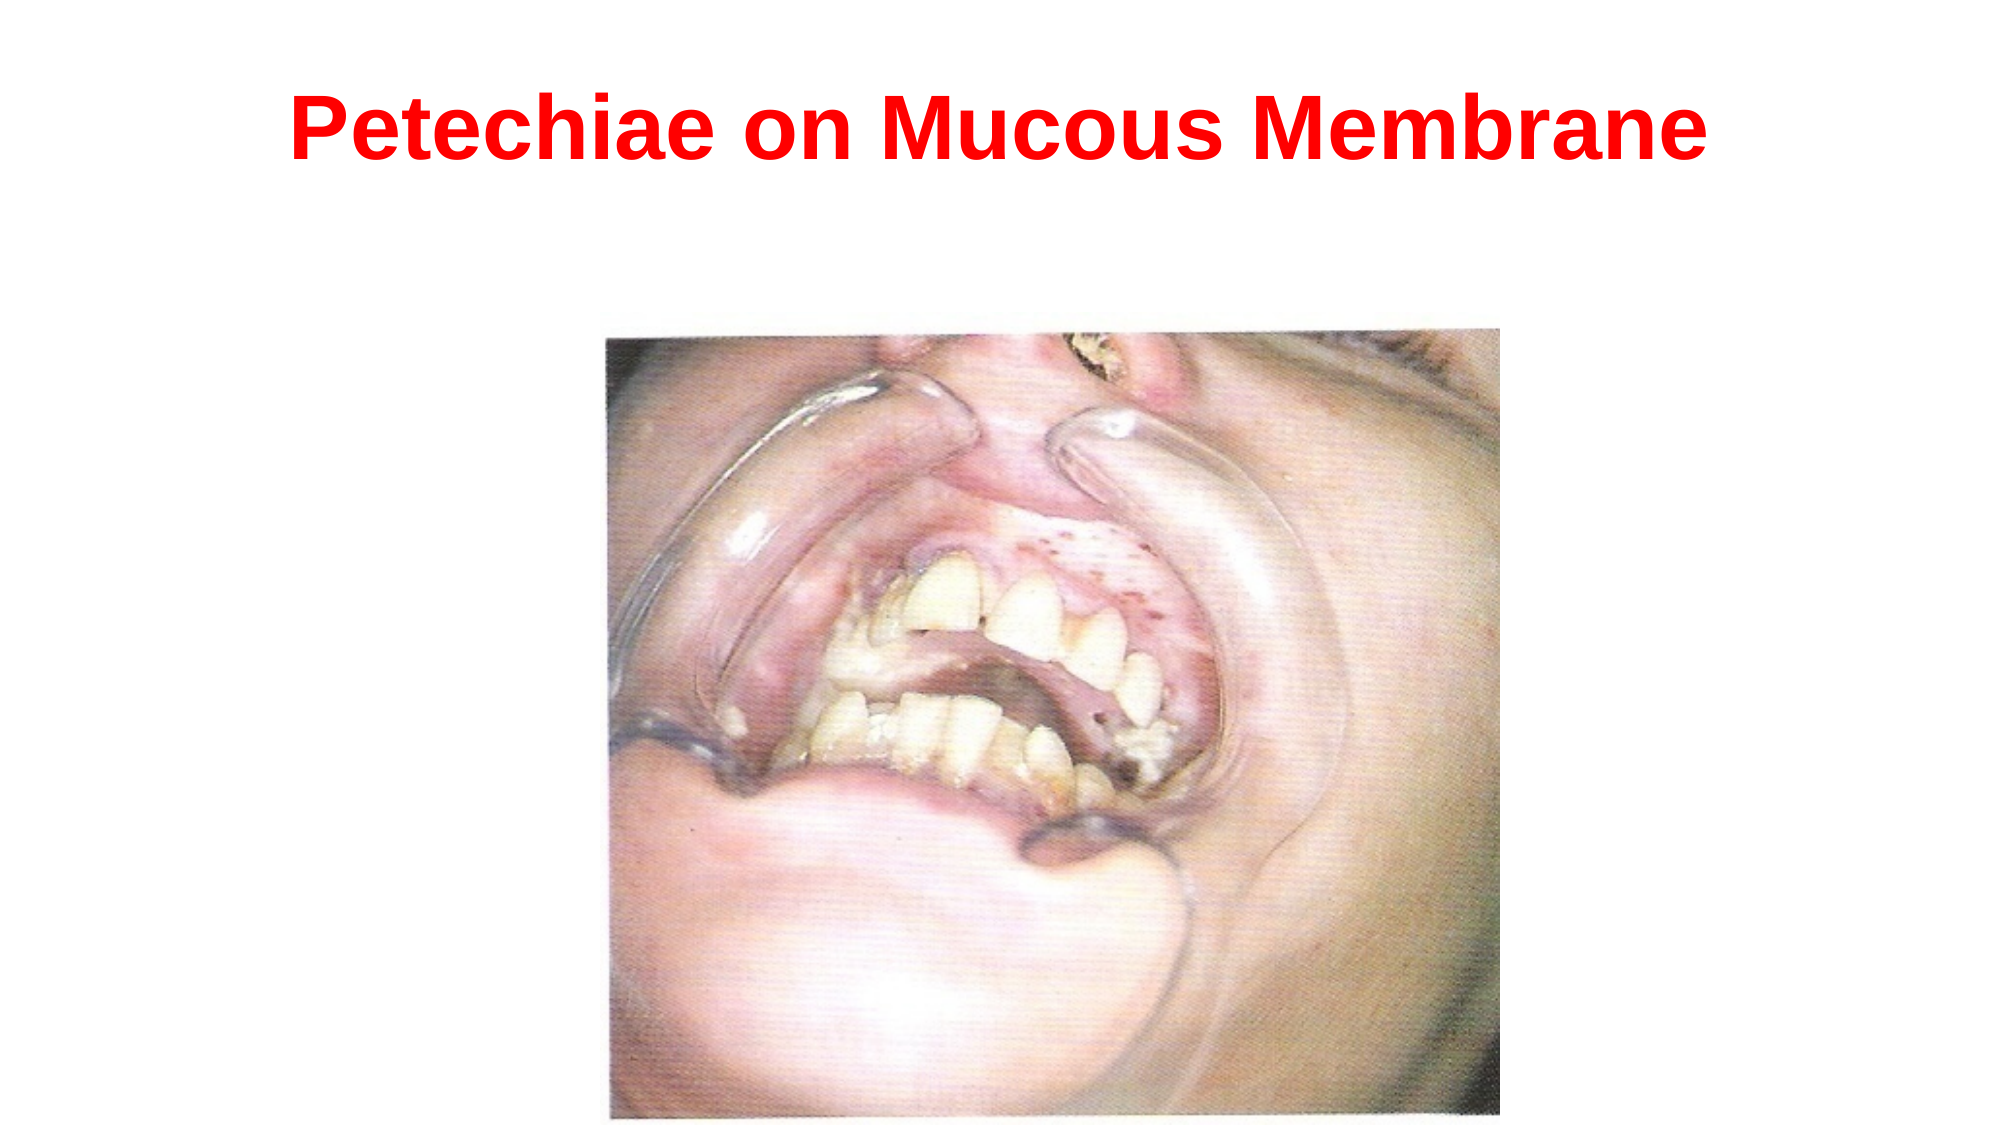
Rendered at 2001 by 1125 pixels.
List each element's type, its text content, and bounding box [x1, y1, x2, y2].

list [599, 312, 1501, 1125]
title Petechiae on Mucous Membrane [249, 45, 1750, 200]
